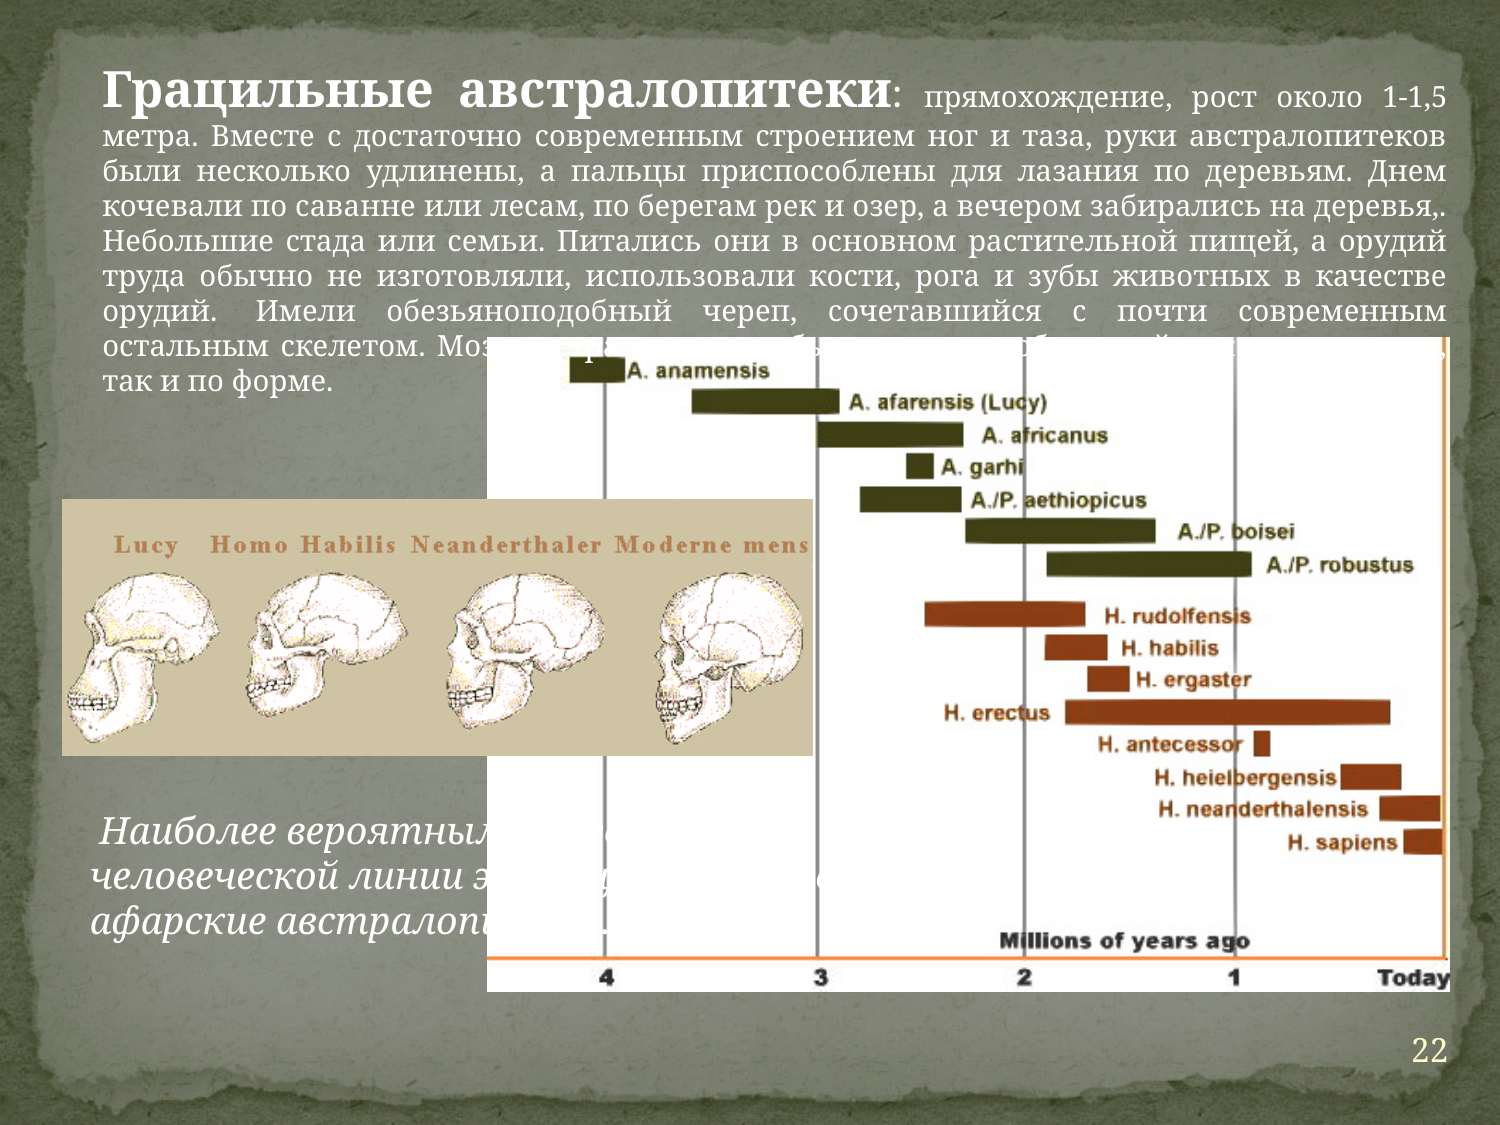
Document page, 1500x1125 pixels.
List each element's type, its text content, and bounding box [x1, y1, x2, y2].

slide_number 22 [1379, 1014, 1480, 1089]
text_box Наиболее вероятными предками человеческой линии эволюции являются афарские австралопитеки. [74, 799, 476, 950]
text_box Грацильные австралопитеки: прямохождение, рост около 1-1,5 метра. Вместе с достаточно современным строением ног и таза, руки австралопитеков были несколько удлинены, а пальцы приспособлены для лазания по деревьям. Днем кочевали по саванне или лесам, по берегам рек и озер, а вечером забирались на деревья,. Небольшие стада или семьи. Питались они в основном растительной пищей, а орудий труда обычно не изготовляли, использовали кости, рога и зубы животных в качестве орудий. Имели обезьяноподобный череп, сочетавшийся с почти современным остальным скелетом. Мозг австралопитеков был похож на обезьяний как по размерам, так и по форме. [87, 49, 1463, 405]
picture [62, 338, 1451, 992]
